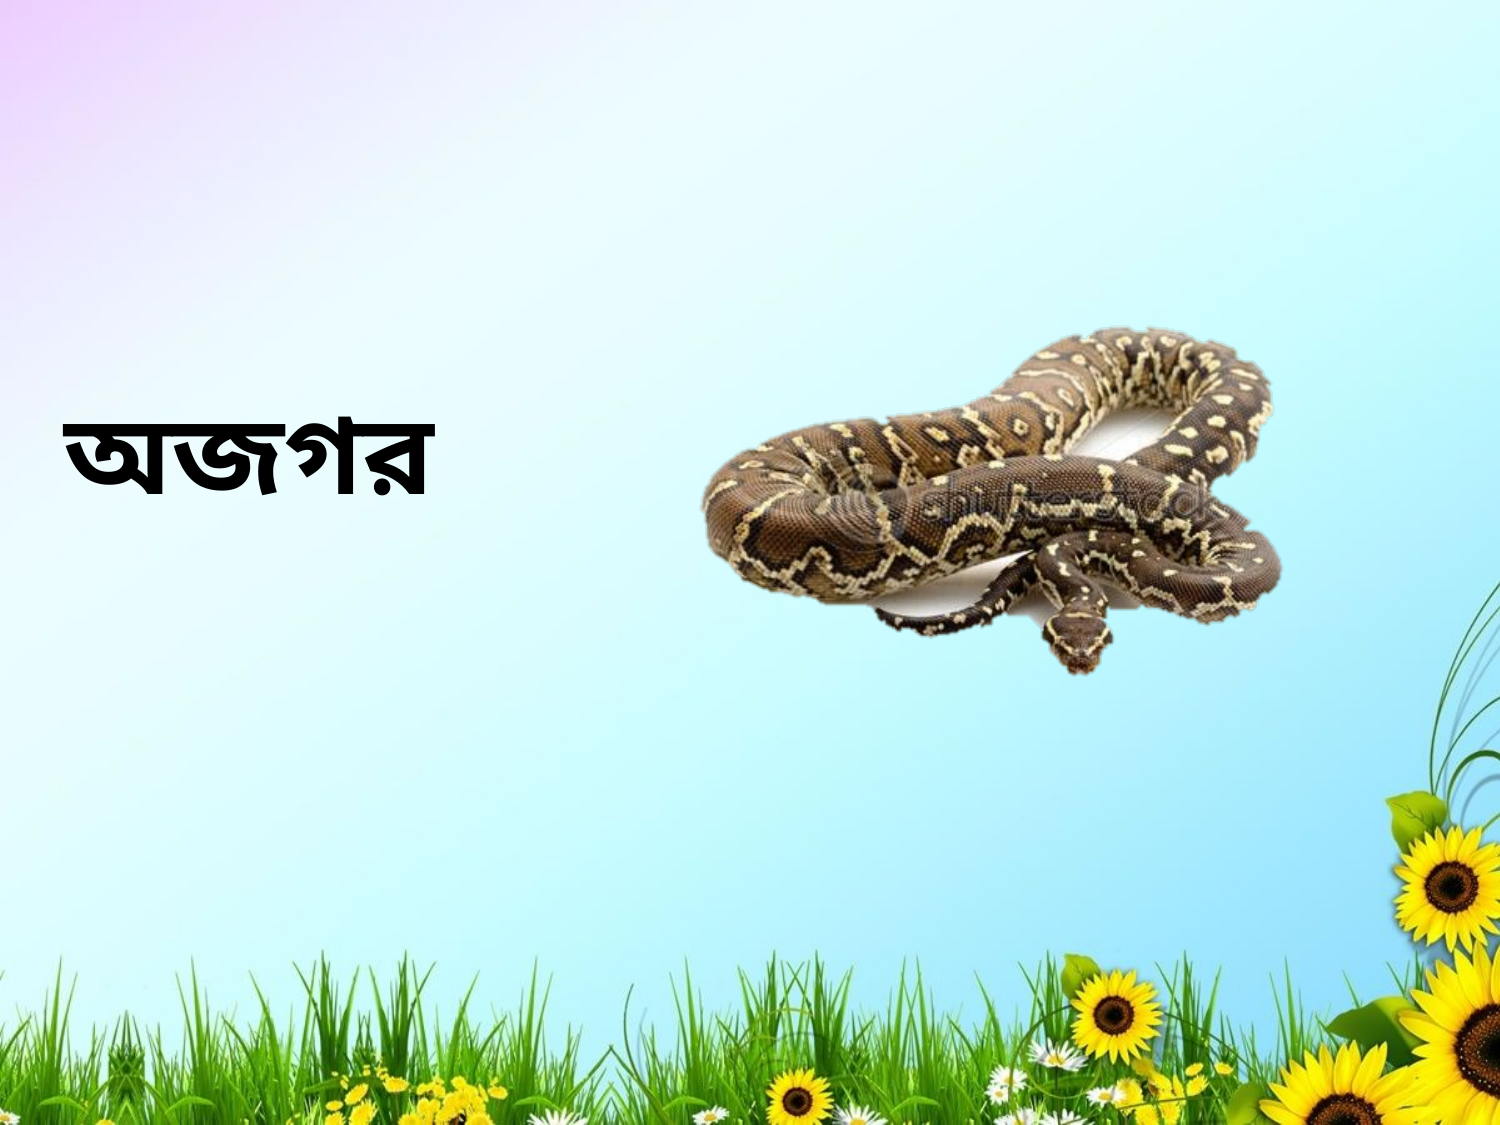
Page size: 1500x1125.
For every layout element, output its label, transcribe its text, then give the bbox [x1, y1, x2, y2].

picture [0, 0, 1500, 1125]
text_box অজগর [50, 374, 538, 525]
